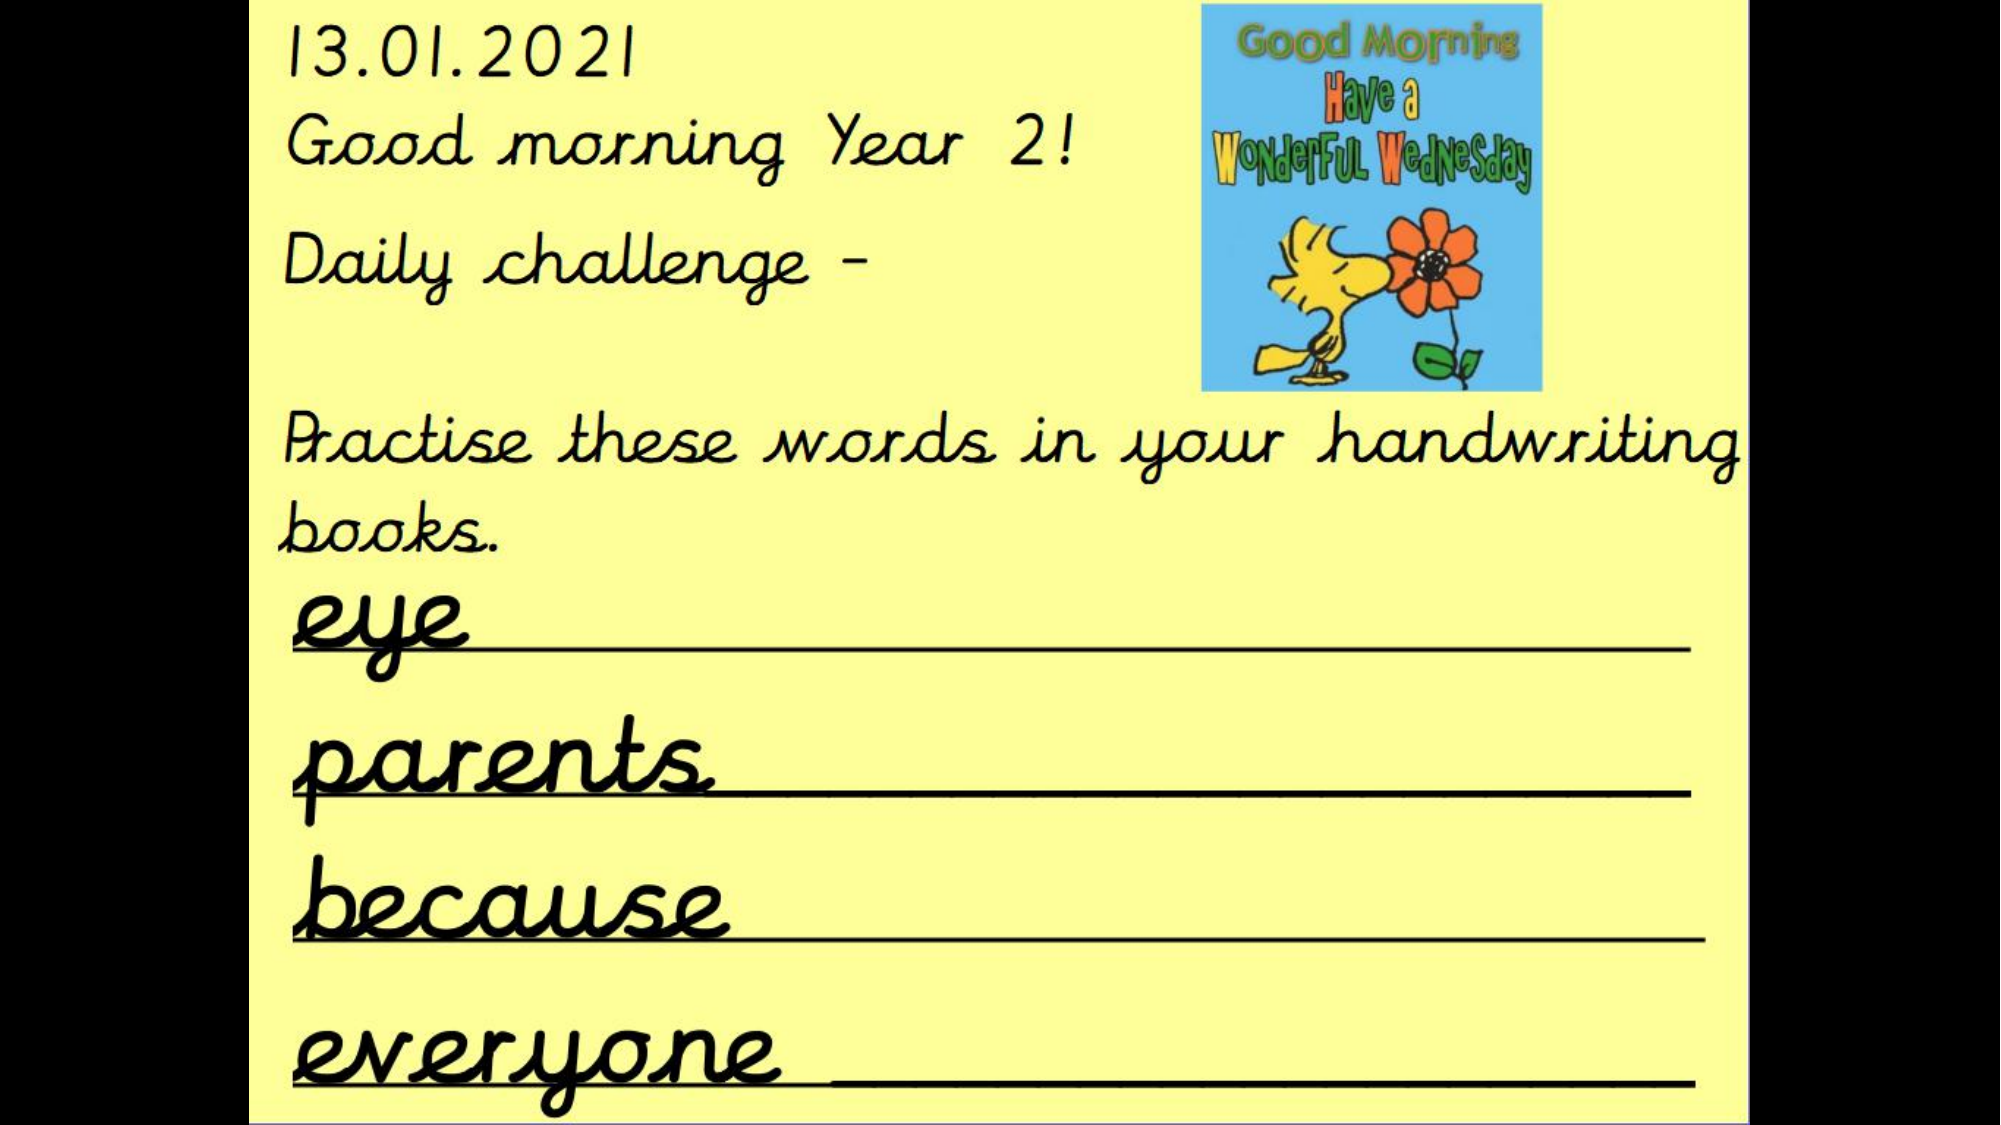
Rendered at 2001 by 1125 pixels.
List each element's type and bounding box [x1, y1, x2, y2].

picture [249, 0, 1750, 1125]
